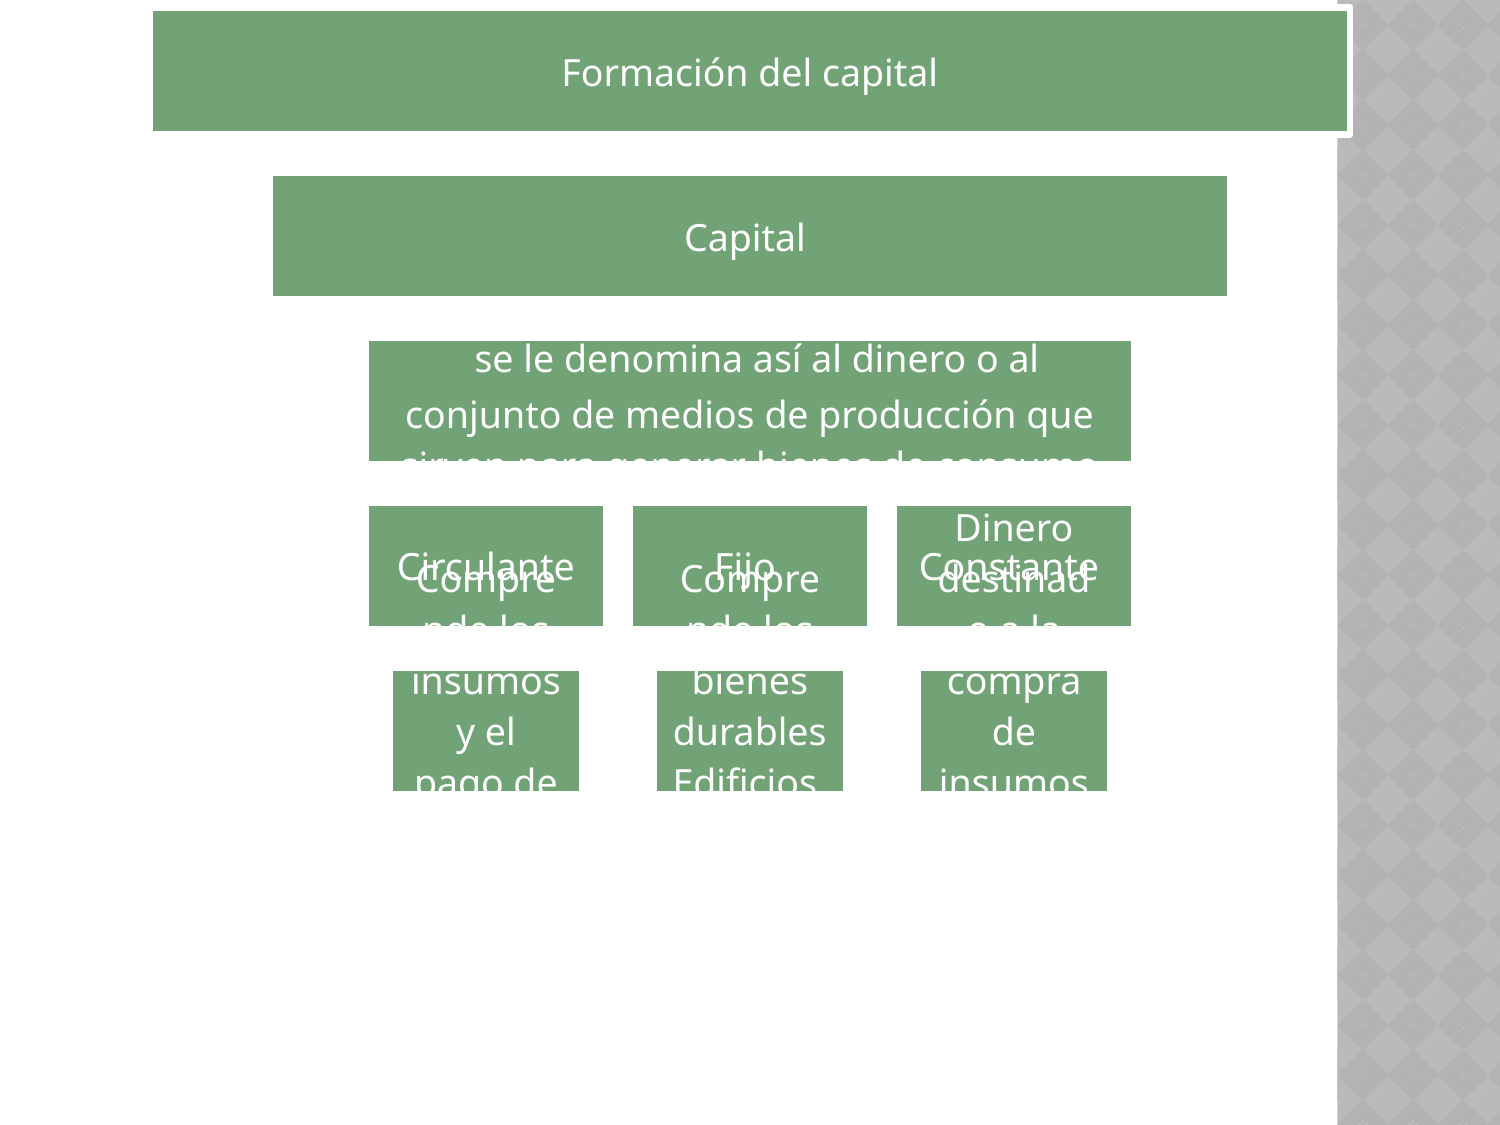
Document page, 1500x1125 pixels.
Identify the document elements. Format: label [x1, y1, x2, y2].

text_box [0, 7, 1500, 1125]
